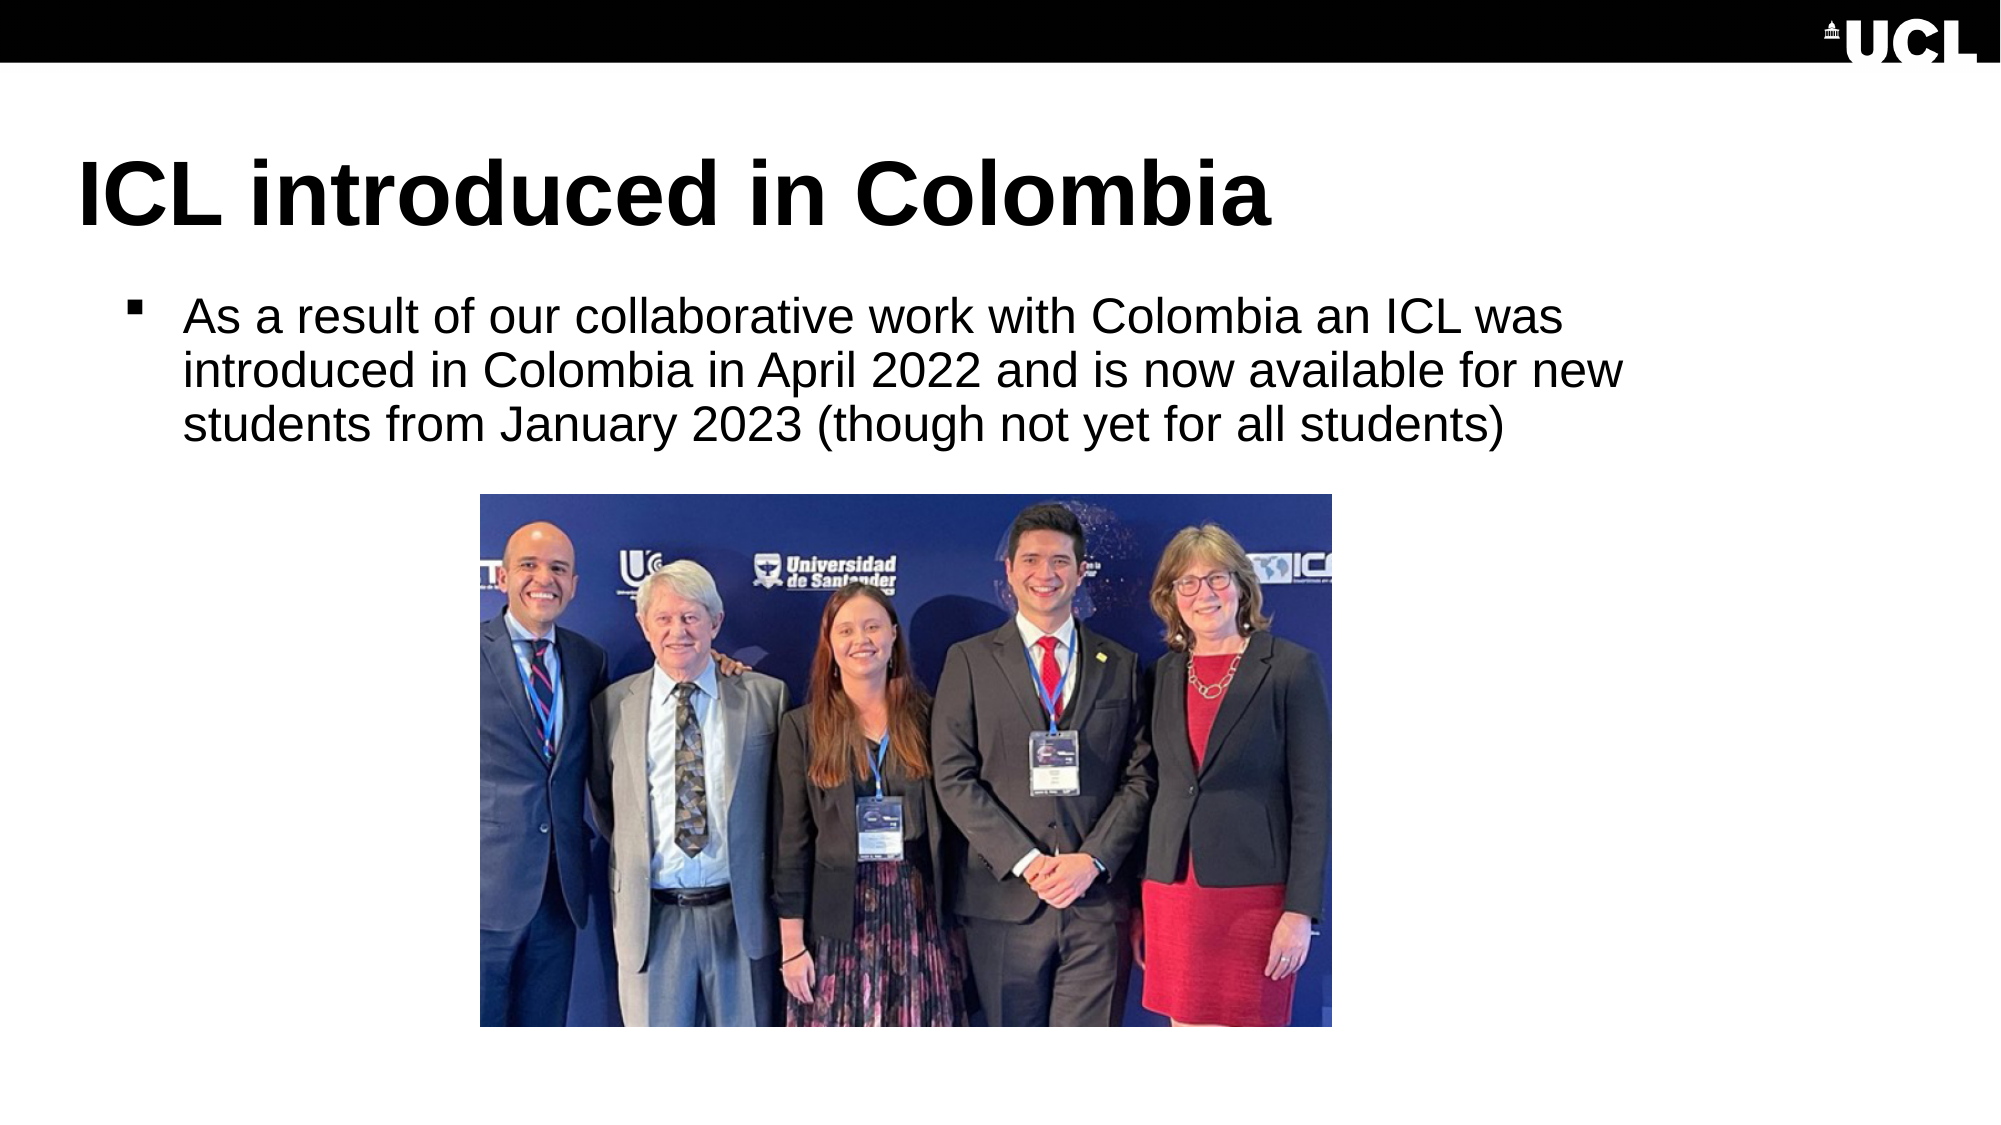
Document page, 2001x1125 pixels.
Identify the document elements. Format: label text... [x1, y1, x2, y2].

picture [0, 0, 2001, 1125]
title ICL introduced in Colombia [62, 138, 1805, 366]
list As a result of our collaborative work with Colombia an ICL was introduced in Colombia in April 2022 and is now available for new students from January 2023 (though not yet for all students) [108, 282, 1805, 1027]
